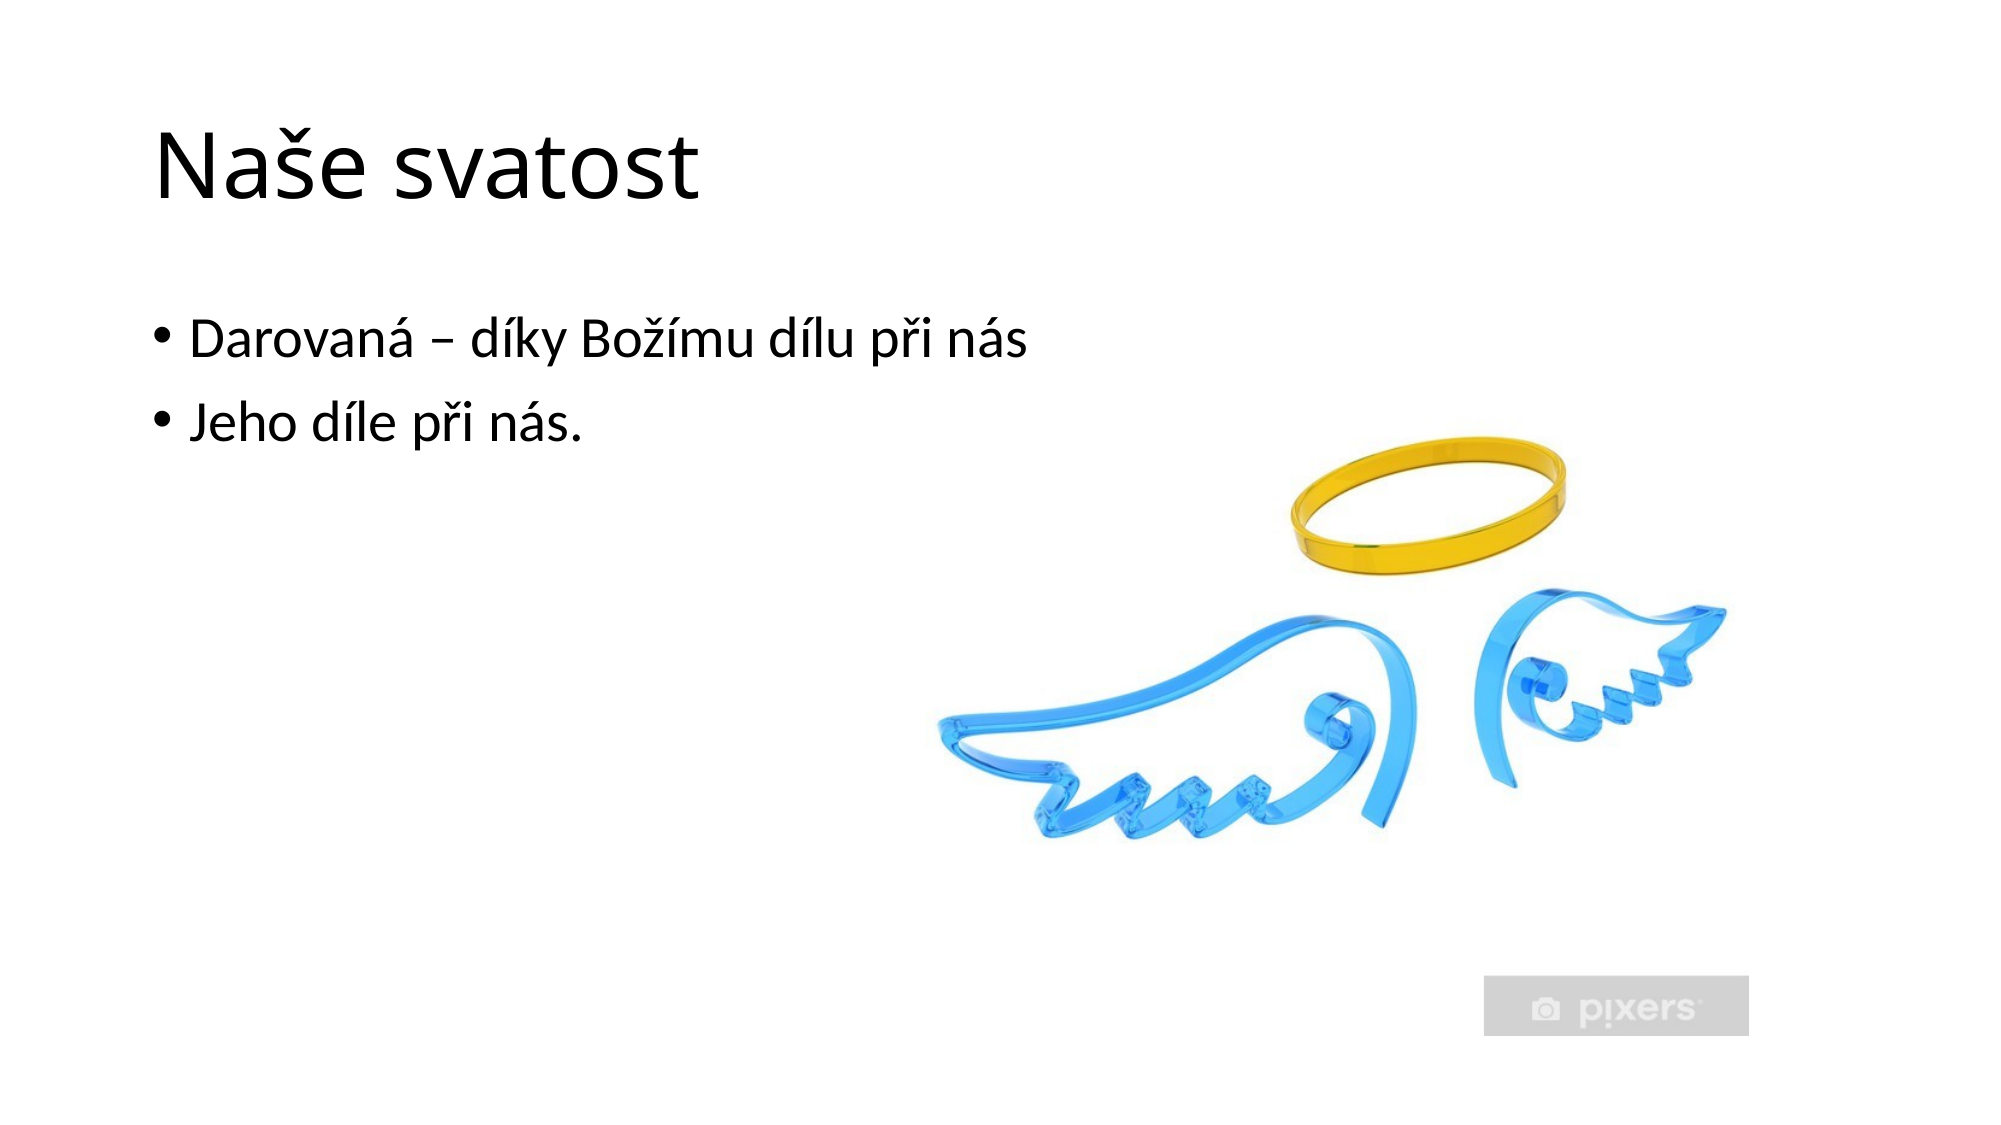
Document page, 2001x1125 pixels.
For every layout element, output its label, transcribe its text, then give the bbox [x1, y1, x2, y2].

title Naše svatost [137, 59, 1863, 278]
list Darovaná – díky Božímu dílu při nás Jeho díle při nás. [137, 299, 1863, 1014]
picture [906, 361, 1749, 1036]
